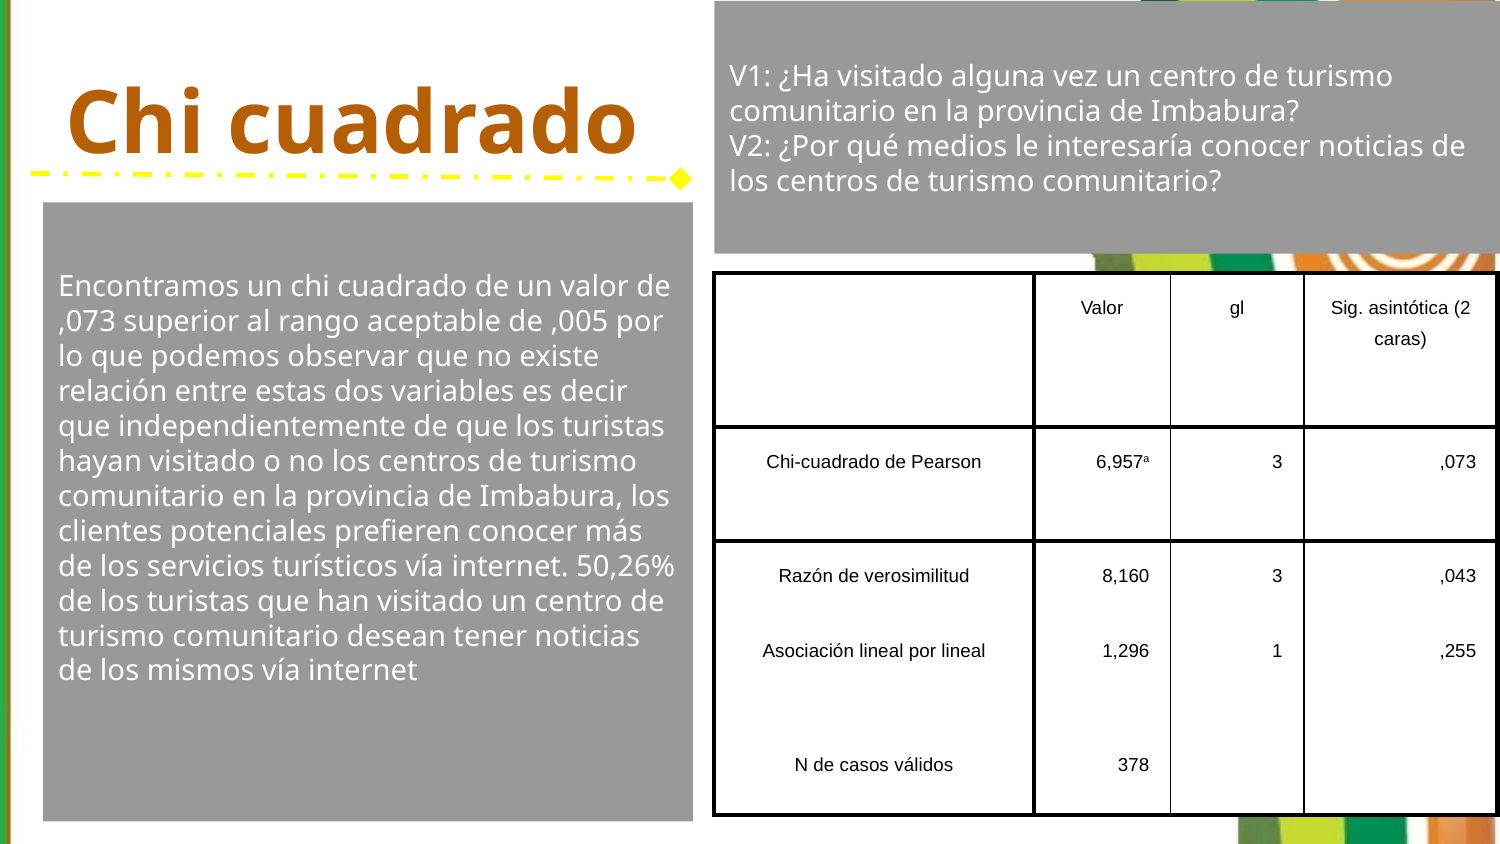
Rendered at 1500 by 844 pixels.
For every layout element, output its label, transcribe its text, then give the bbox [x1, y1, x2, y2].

table_header [716, 275, 1032, 425]
table_cell Asociación lineal por lineal [716, 616, 1032, 731]
text_box V1: ¿Ha visitado alguna vez un centro de turismo comunitario en la provincia de Imbabura? V2: ¿Por qué medios le interesaría conocer noticias de los centros de turismo comunitario? [714, 0, 1500, 254]
table_cell [1171, 731, 1303, 813]
table_cell 3 [1171, 429, 1303, 539]
table_cell Razón de verosimilitud [716, 543, 1032, 616]
title Chi cuadrado [50, 50, 714, 174]
table_cell ,255 [1305, 616, 1495, 731]
picture [0, 0, 1500, 844]
table_cell 6,957a [1036, 429, 1170, 539]
table_cell 1,296 [1036, 616, 1170, 731]
table_cell N de casos válidos [716, 731, 1032, 813]
table_cell [1305, 731, 1495, 813]
table_header Sig. asintótica (2 caras) [1305, 275, 1495, 425]
table_cell 8,160 [1036, 543, 1170, 616]
table_cell Chi-cuadrado de Pearson [716, 429, 1032, 539]
table_cell ,043 [1305, 543, 1495, 616]
table_cell ,073 [1305, 429, 1495, 539]
table_header Valor [1036, 275, 1170, 425]
text_box Encontramos un chi cuadrado de un valor de ,073 superior al rango aceptable de ,005 por lo que podemos observar que no existe relación entre estas dos variables es decir que independientemente de que los turistas hayan visitado o no los centros de turismo comunitario en la provincia de Imbabura, los clientes potenciales prefieren conocer más de los servicios turísticos vía internet. 50,26% de los turistas que han visitado un centro de turismo comunitario desean tener noticias de los mismos vía internet [43, 202, 693, 822]
table_cell 378 [1036, 731, 1170, 813]
table_header gl [1171, 275, 1303, 425]
table_cell 3 [1171, 543, 1303, 616]
table_cell 1 [1171, 616, 1303, 731]
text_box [30, 173, 681, 179]
